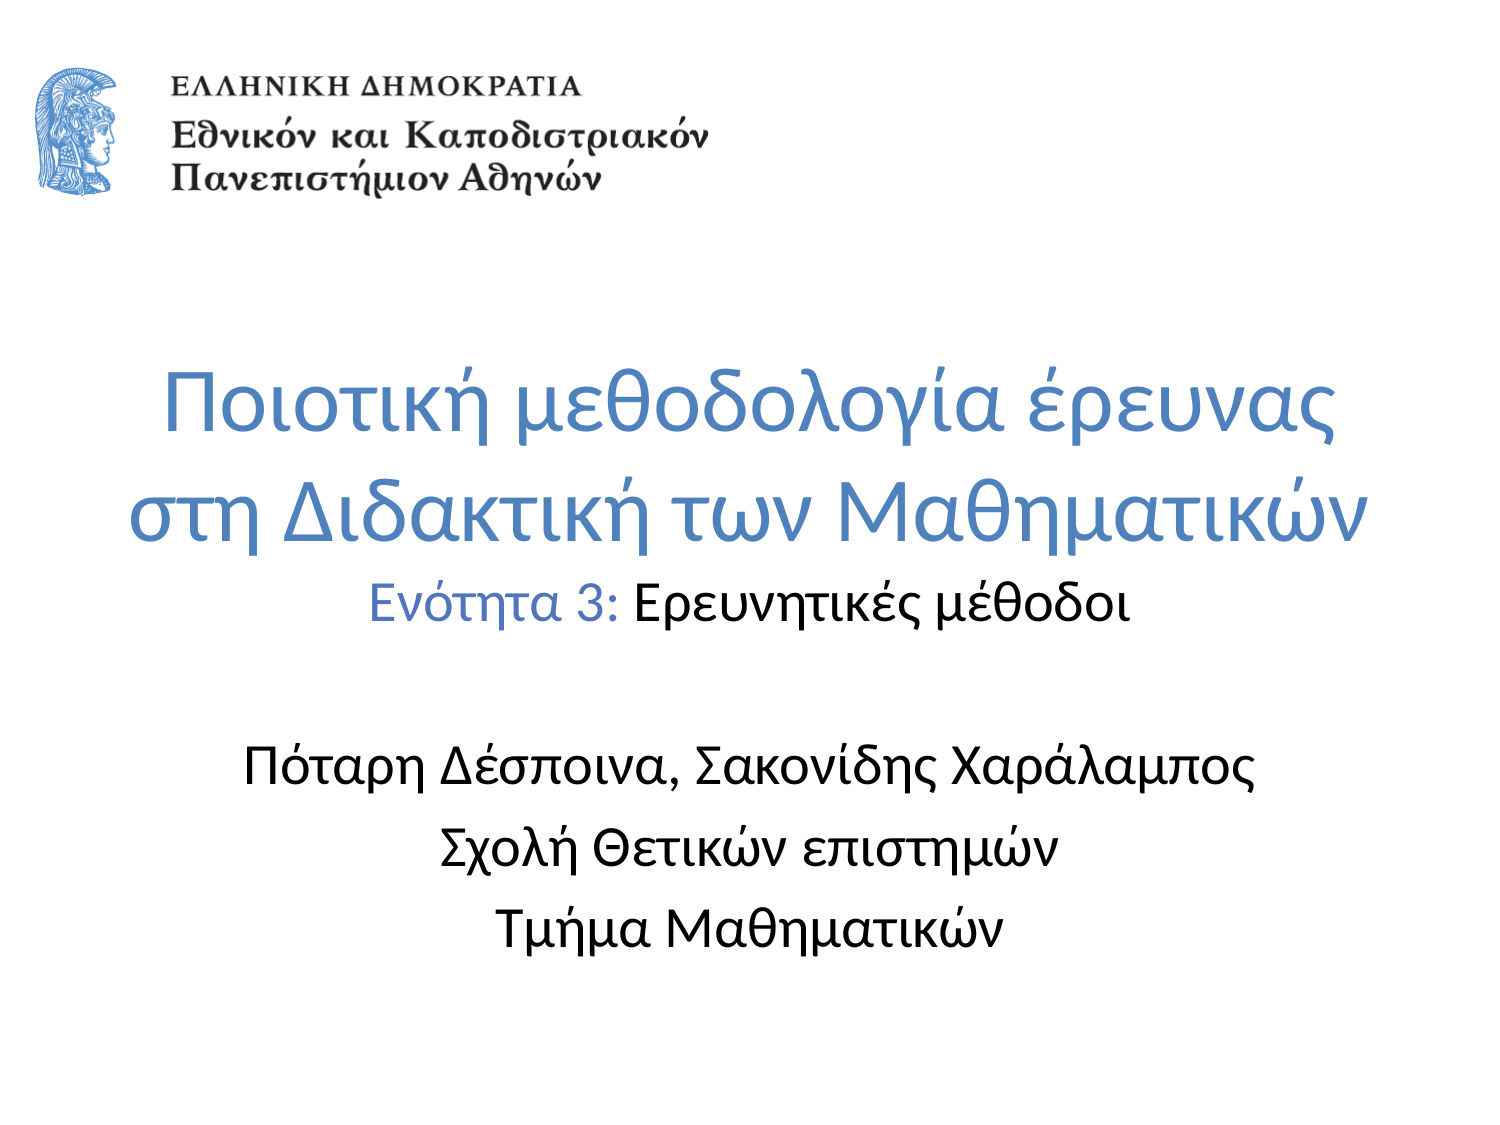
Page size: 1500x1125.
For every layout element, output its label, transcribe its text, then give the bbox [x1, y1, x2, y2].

title Ποιοτική μεθοδολογία έρευνας στη Διδακτική των Μαθηματικών [112, 329, 1388, 555]
subtitle Ενότητα 3: Ερευνητικές μέθοδοι Πόταρη Δέσποινα, Σακονίδης Χαράλαμπος Σχολή Θετικών επιστημών Τμήμα Μαθηματικών [112, 555, 1388, 843]
picture [29, 66, 711, 201]
